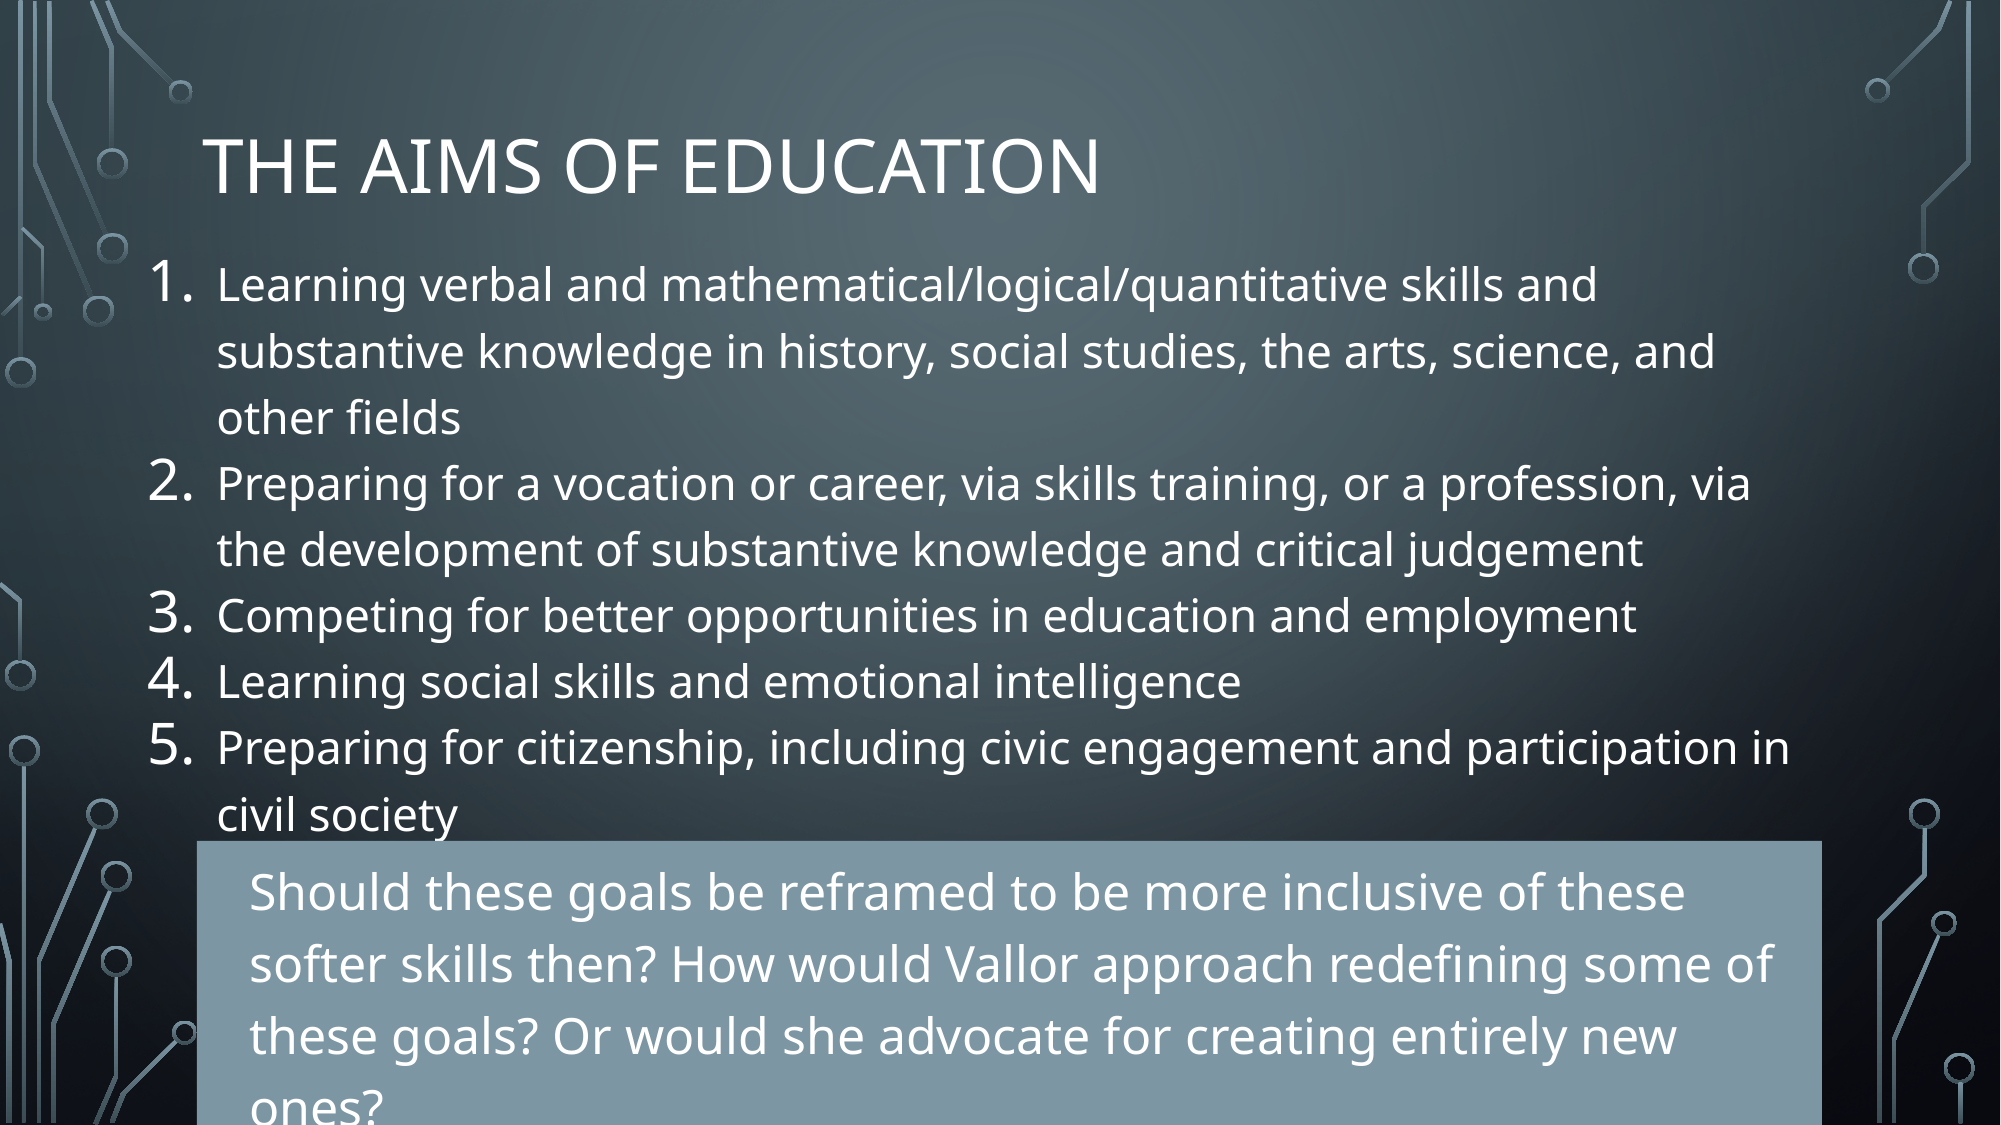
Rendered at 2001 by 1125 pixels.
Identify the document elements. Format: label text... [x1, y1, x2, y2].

text_box Should these goals be reframed to be more inclusive of these softer skills then? How would Vallor approach redefining some of these goals? Or would she advocate for creating entirely new ones? [196, 840, 1822, 1125]
list Learning verbal and mathematical/logical/quantitative skills and substantive knowledge in history, social studies, the arts, science, and other fields Preparing for a vocation or career, via skills training, or a profession, via the development of substantive knowledge and critical judgement Competing for better opportunities in education and employment Learning social skills and emotional intelligence Preparing for citizenship, including civic engagement and participation in civil society [97, 237, 1813, 860]
title The aims of education [187, 48, 1813, 237]
